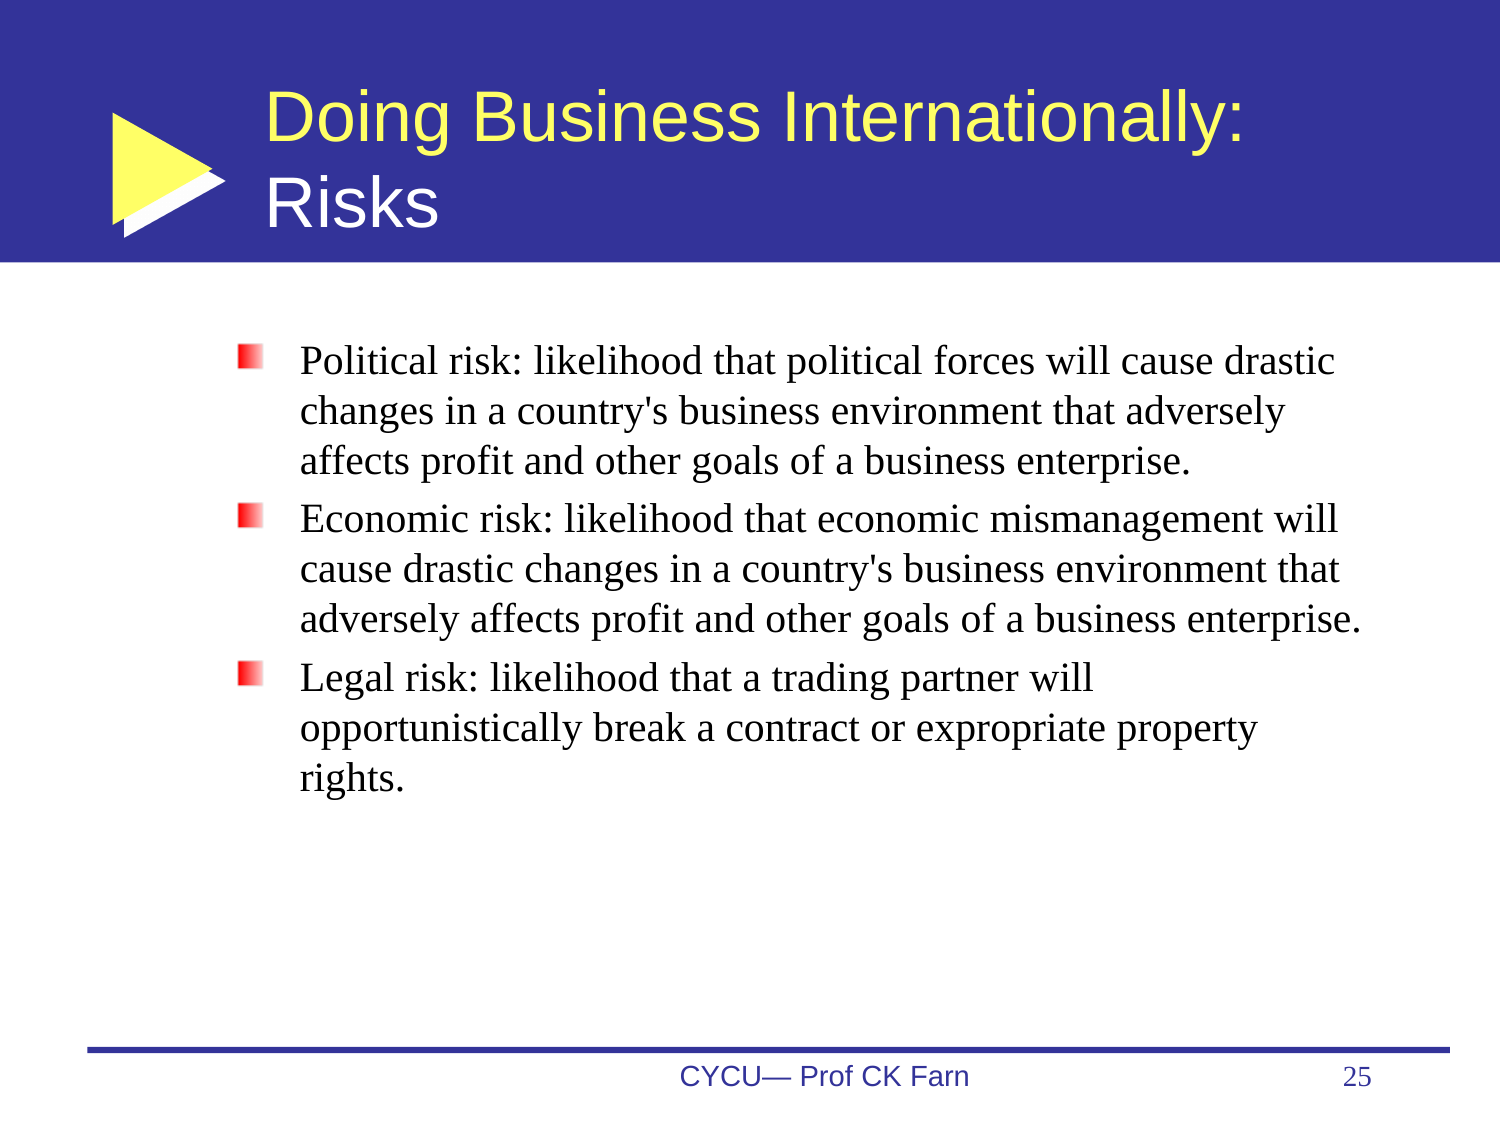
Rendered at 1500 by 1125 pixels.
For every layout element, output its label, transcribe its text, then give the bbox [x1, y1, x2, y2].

footer CYCU— Prof CK Farn [587, 1050, 1063, 1125]
picture [236, 659, 266, 689]
picture [236, 342, 266, 372]
slide_number 25 [1074, 1050, 1388, 1125]
list Political risk: likelihood that political forces will cause drastic changes in a country's business environment that adversely affects profit and other goals of a business enterprise. Economic risk: likelihood that economic mismanagement will cause drastic changes in a country's business environment that adversely affects profit and other goals of a business enterprise. Legal risk: likelihood that a trading partner will opportunistically break a contract or expropriate property rights. [112, 324, 1388, 1000]
picture [236, 501, 266, 531]
title Doing Business Internationally: Risks [249, 62, 1388, 250]
